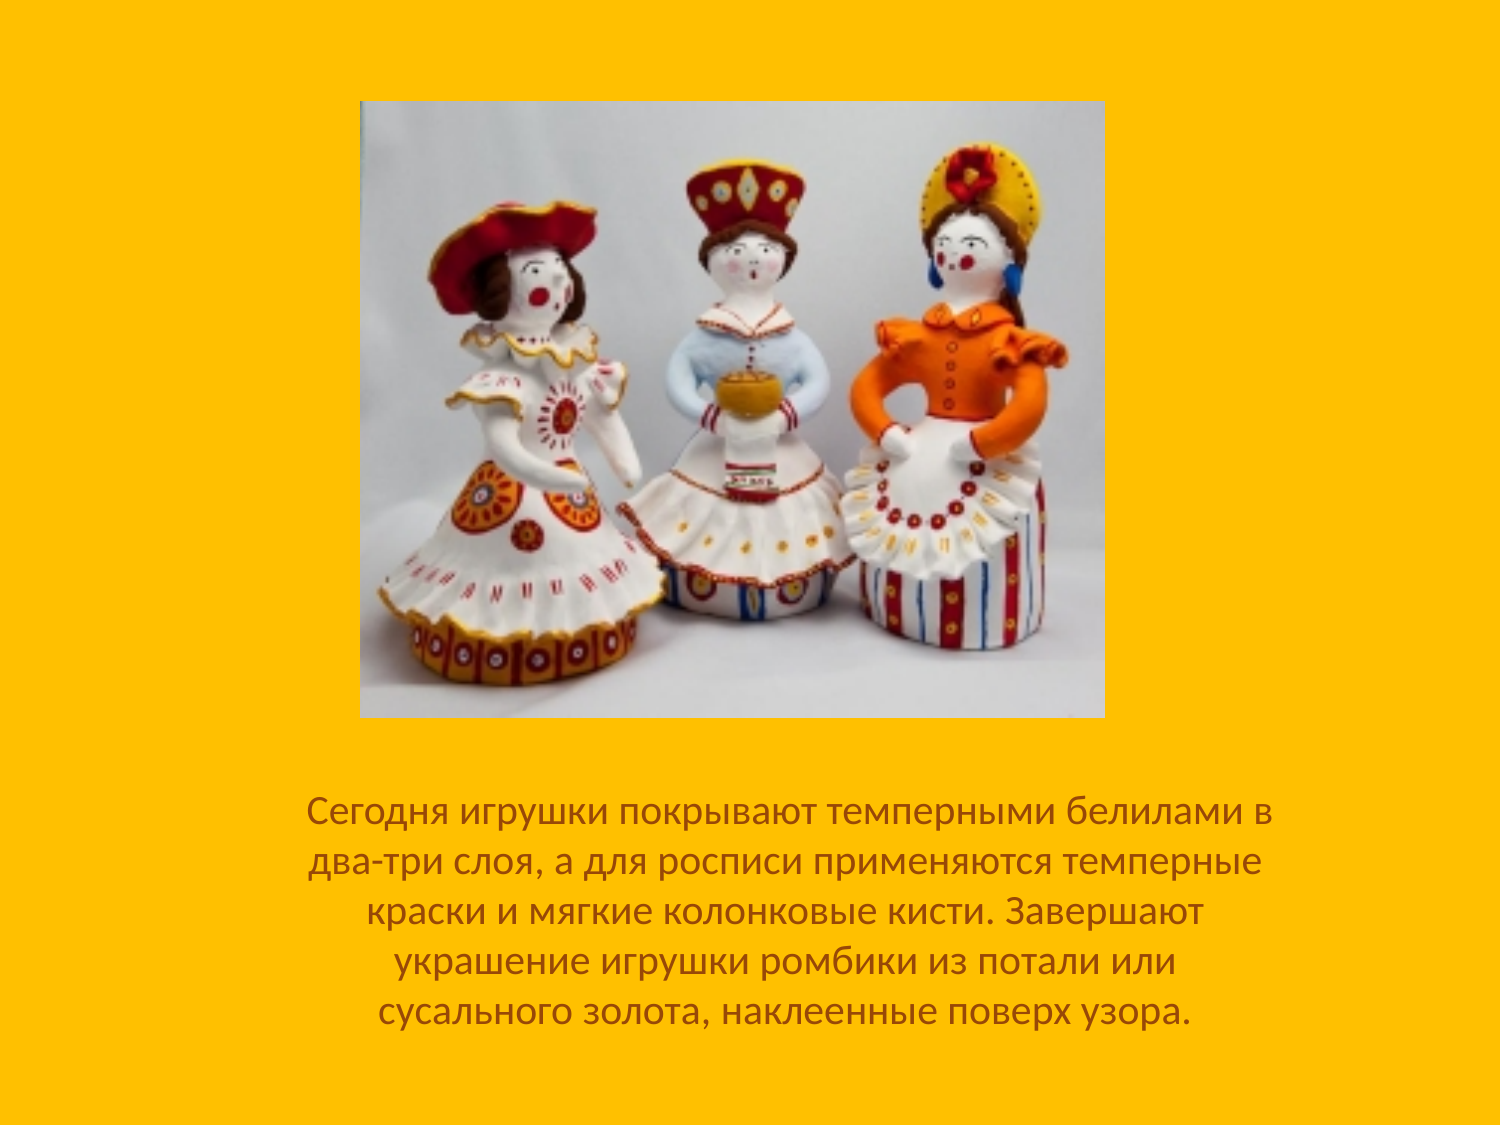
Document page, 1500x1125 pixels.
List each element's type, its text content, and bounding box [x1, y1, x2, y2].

picture [359, 101, 1105, 719]
text_box Сегодня игрушки покрывают темперными белилами в два-три слоя, а для росписи применяются темперные краски и мягкие колонковые кисти. Завершают украшение игрушки ромбики из потали или сусального золота, наклеенные поверх узора. [277, 775, 1294, 1040]
